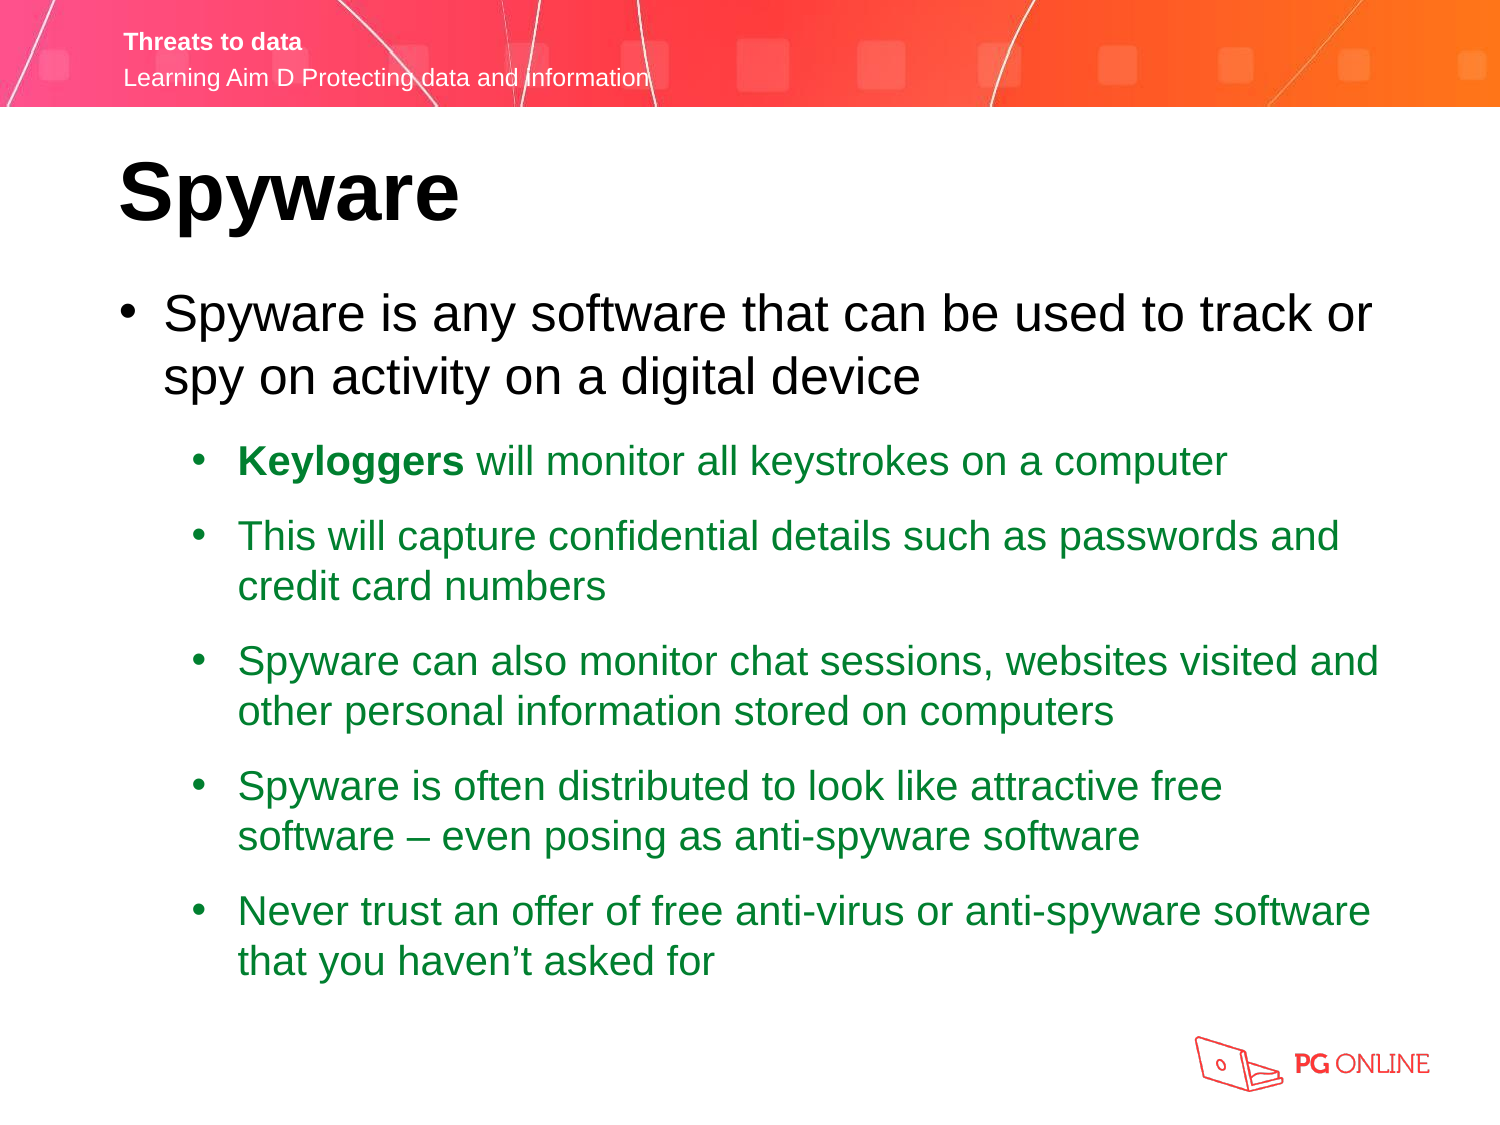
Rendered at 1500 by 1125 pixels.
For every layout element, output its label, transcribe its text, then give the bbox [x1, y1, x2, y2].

picture [1194, 1036, 1430, 1092]
list Spyware is any software that can be used to track or spy on activity on a digital device Keyloggers will monitor all keystrokes on a computer This will capture confidential details such as passwords and credit card numbers Spyware can also monitor chat sessions, websites visited and other personal information stored on computers Spyware is often distributed to look like attractive free software – even posing as anti-spyware software Never trust an offer of free anti-virus or anti-spyware software that you haven’t asked for [118, 279, 1398, 1072]
picture [0, 0, 1500, 107]
list Spyware [118, 148, 1401, 259]
